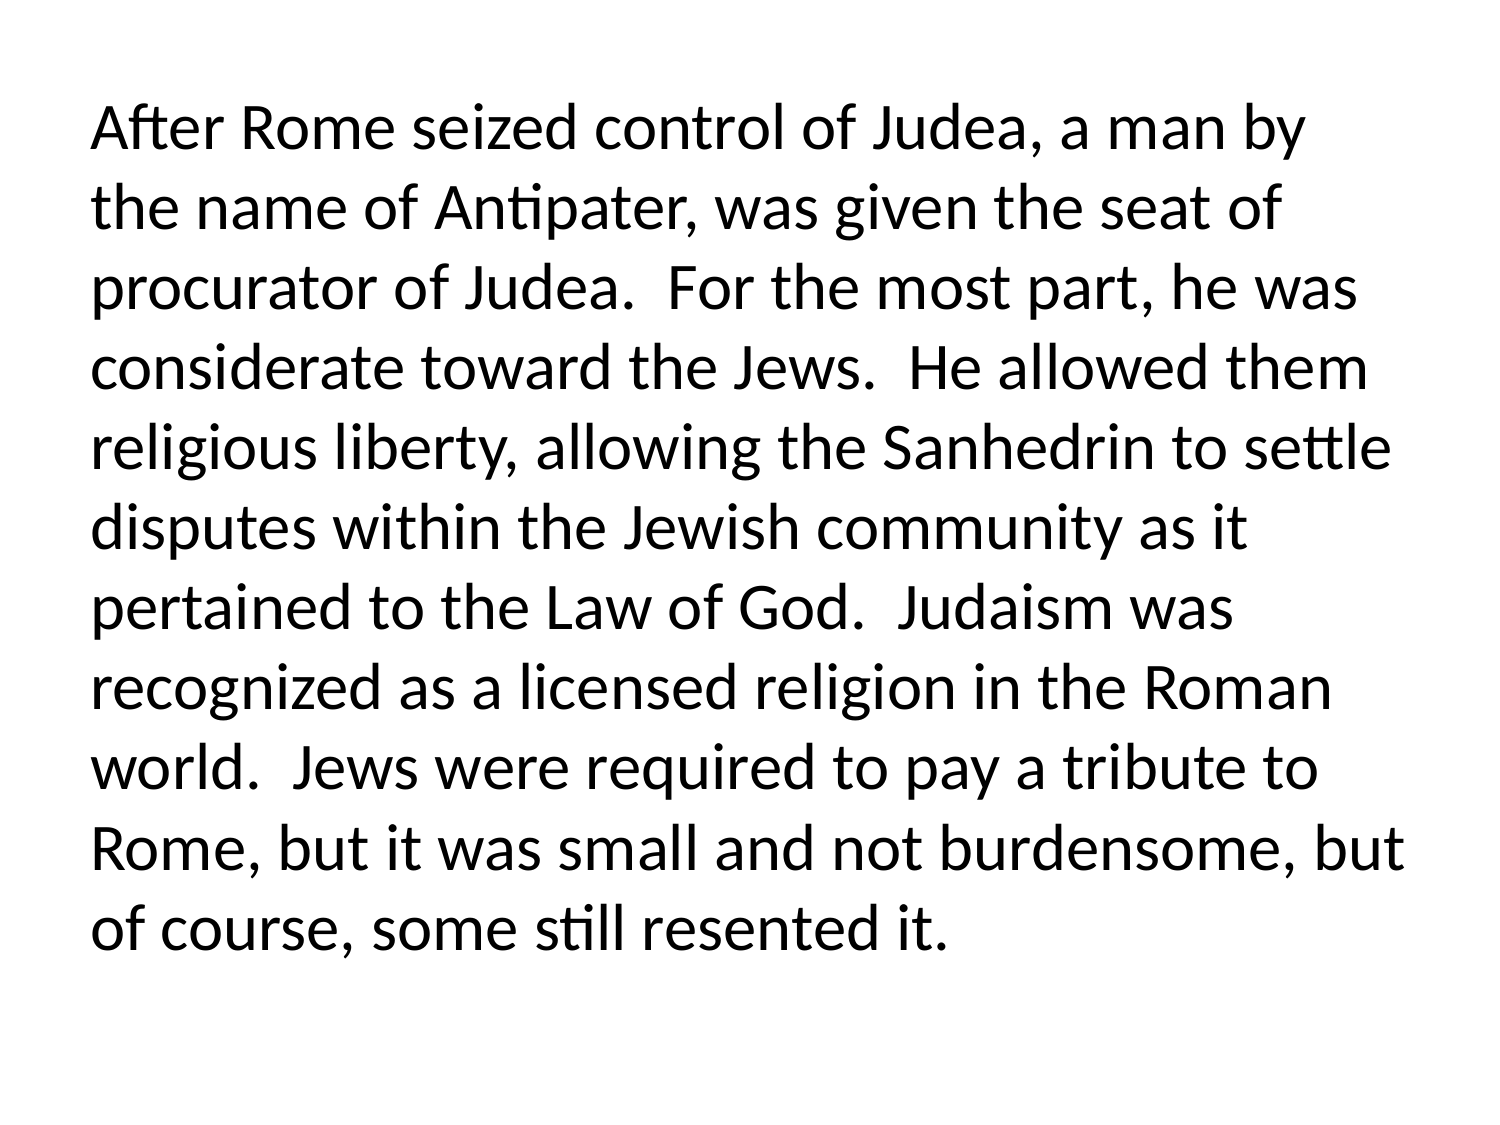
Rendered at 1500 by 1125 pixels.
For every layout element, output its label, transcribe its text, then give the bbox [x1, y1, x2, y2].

list After Rome seized control of Judea, a man by the name of Antipater, was given the seat of procurator of Judea. For the most part, he was considerate toward the Jews. He allowed them religious liberty, allowing the Sanhedrin to settle disputes within the Jewish community as it pertained to the Law of God. Judaism was recognized as a licensed religion in the Roman world. Jews were required to pay a tribute to Rome, but it was small and not burdensome, but of course, some still resented it. [75, 75, 1425, 1005]
